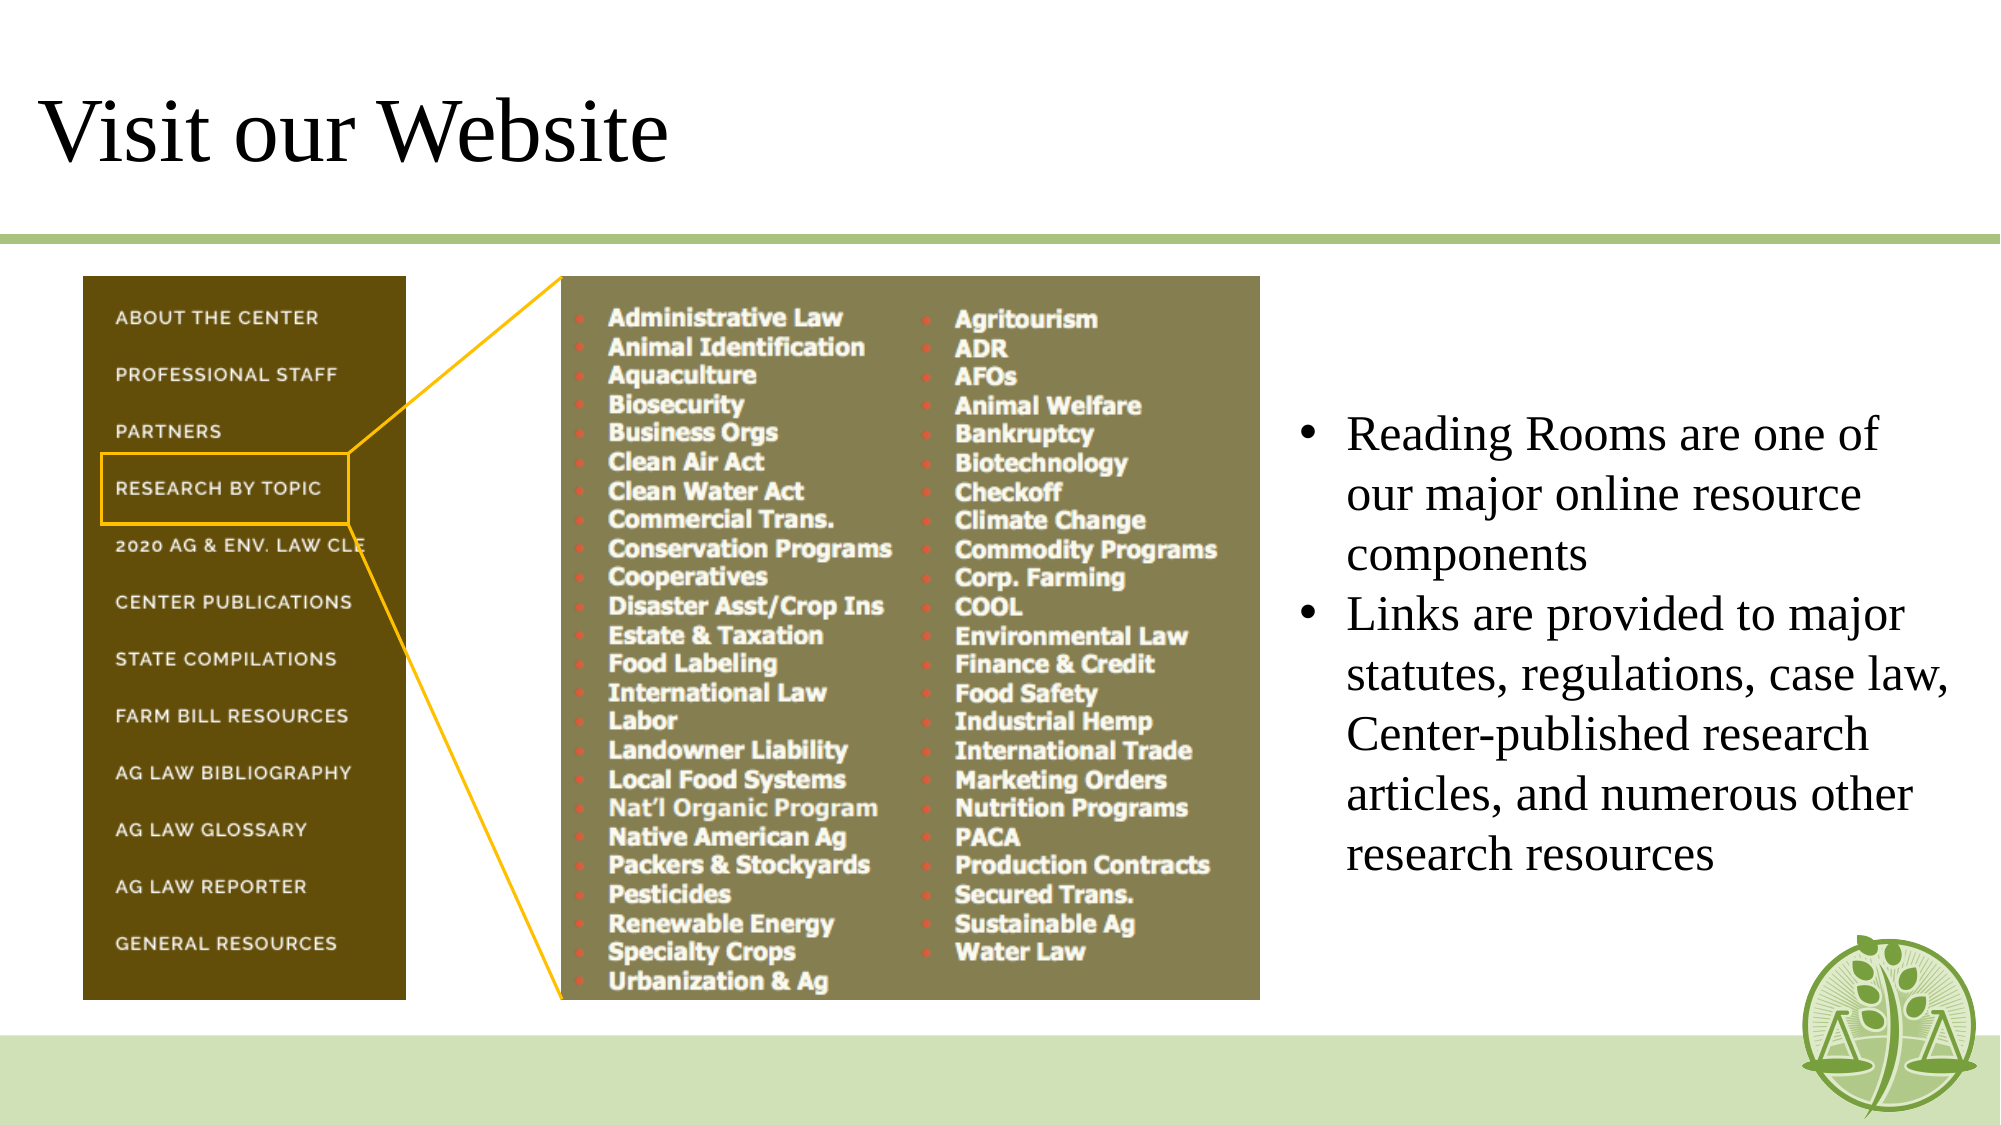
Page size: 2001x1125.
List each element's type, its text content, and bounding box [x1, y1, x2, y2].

picture [1802, 935, 1977, 1120]
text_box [348, 276, 562, 454]
text_box Reading Rooms are one of our major online resource components Links are provided to major statutes, regulations, case law, Center-published research articles, and numerous other research resources [1284, 393, 1967, 889]
title Visit our Website [22, 23, 1748, 238]
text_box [348, 524, 562, 1000]
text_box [83, 276, 1260, 1000]
